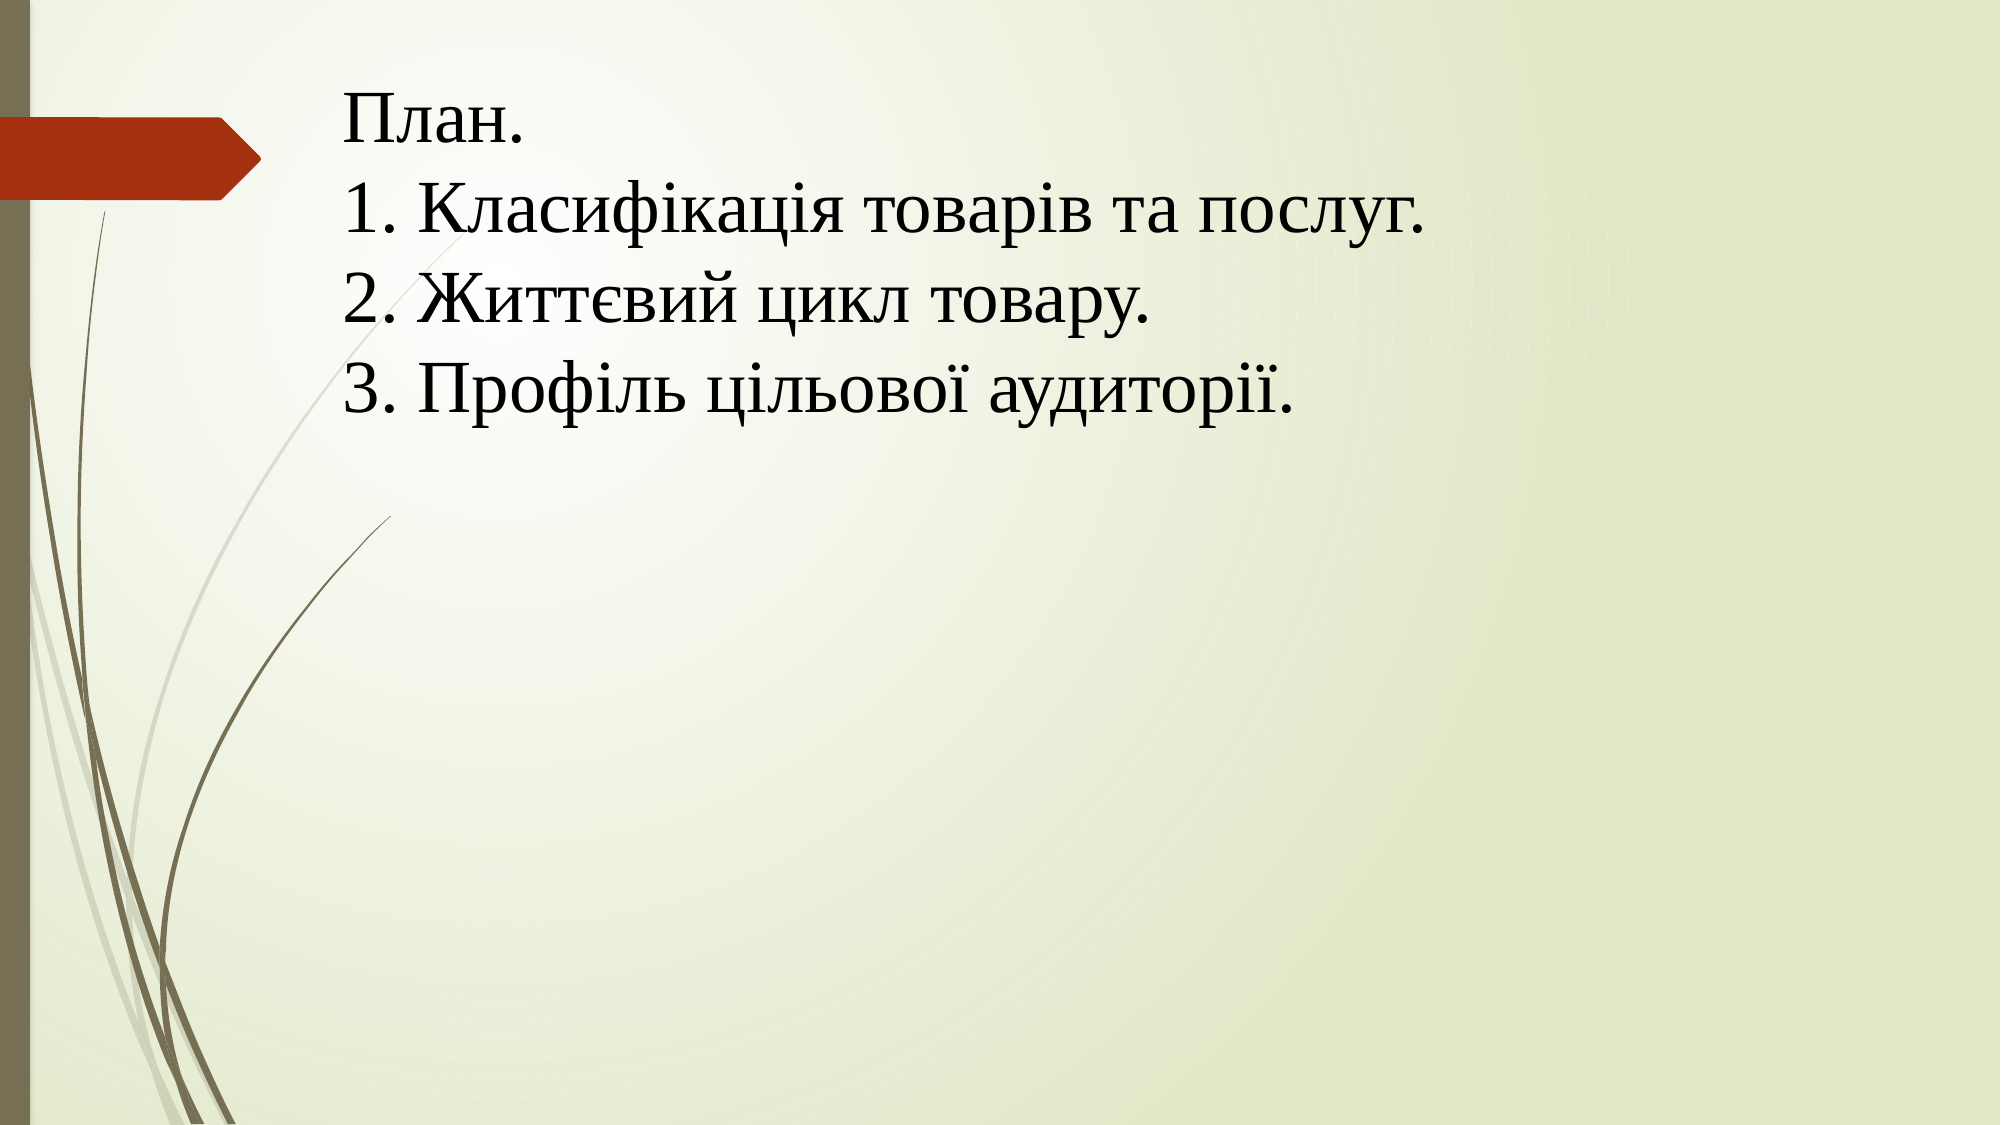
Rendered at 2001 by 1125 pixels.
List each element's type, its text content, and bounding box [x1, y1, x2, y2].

title План. 1. Класифікація товарів та послуг. 2. Життєвий цикл товару. 3. Профіль цільової аудиторії. [327, 59, 1863, 891]
